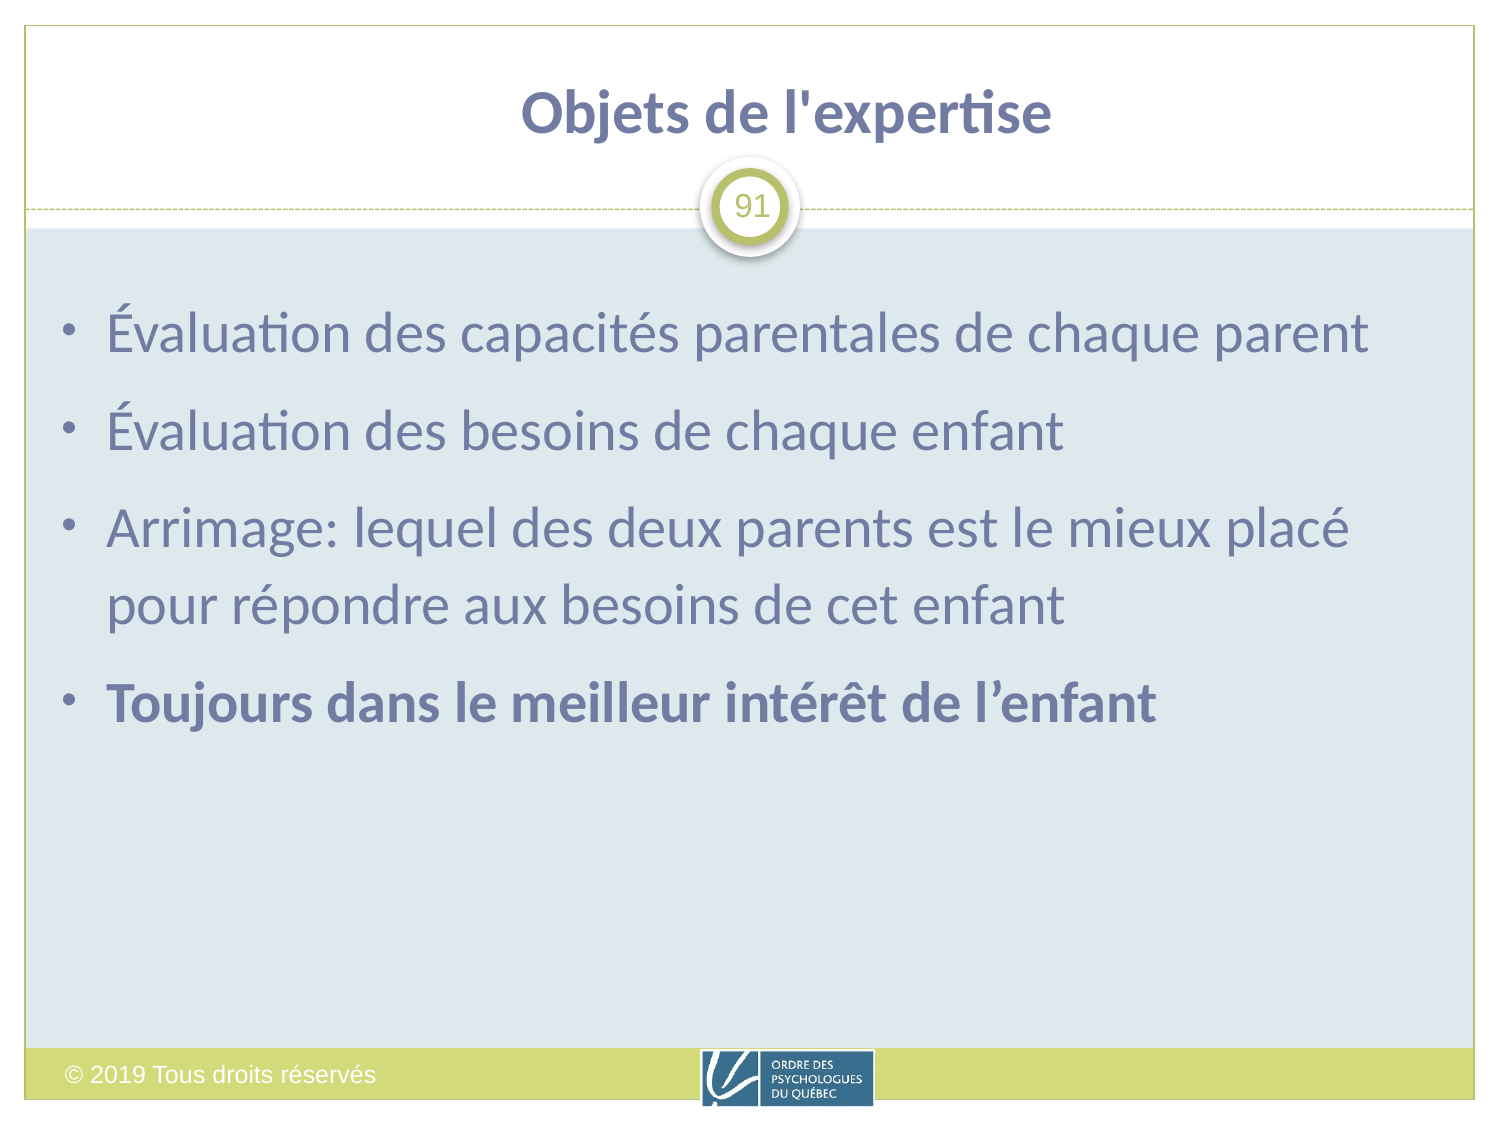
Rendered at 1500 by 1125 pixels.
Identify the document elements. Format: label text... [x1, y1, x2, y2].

title Objets de l'expertise [75, 70, 1500, 163]
list Évaluation des capacités parentales de chaque parent Évaluation des besoins de chaque enfant Arrimage: lequel des deux parents est le mieux placé pour répondre aux besoins de cet enfant Toujours dans le meilleur intérêt de l’enfant [53, 278, 1454, 881]
picture [699, 1049, 876, 1109]
slide_number 91 [715, 168, 791, 241]
footer © 2019 Tous droits réservés [50, 1051, 638, 1112]
